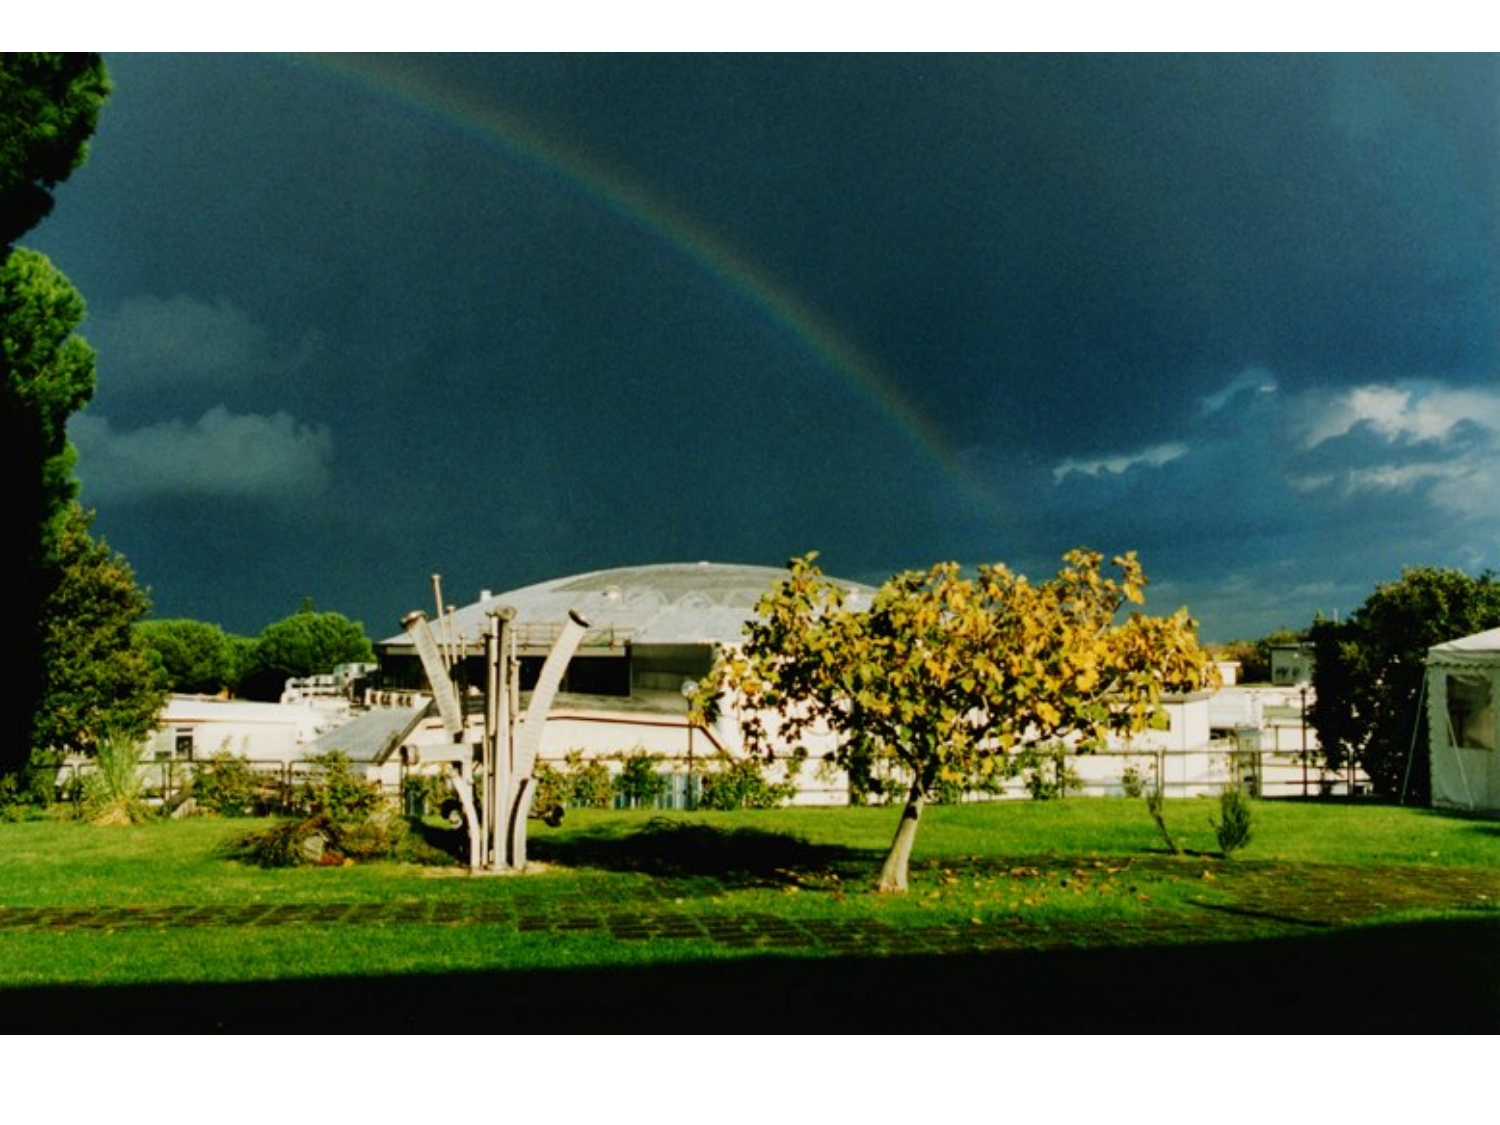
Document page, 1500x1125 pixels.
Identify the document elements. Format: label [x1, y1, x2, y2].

picture [0, 51, 1500, 1036]
